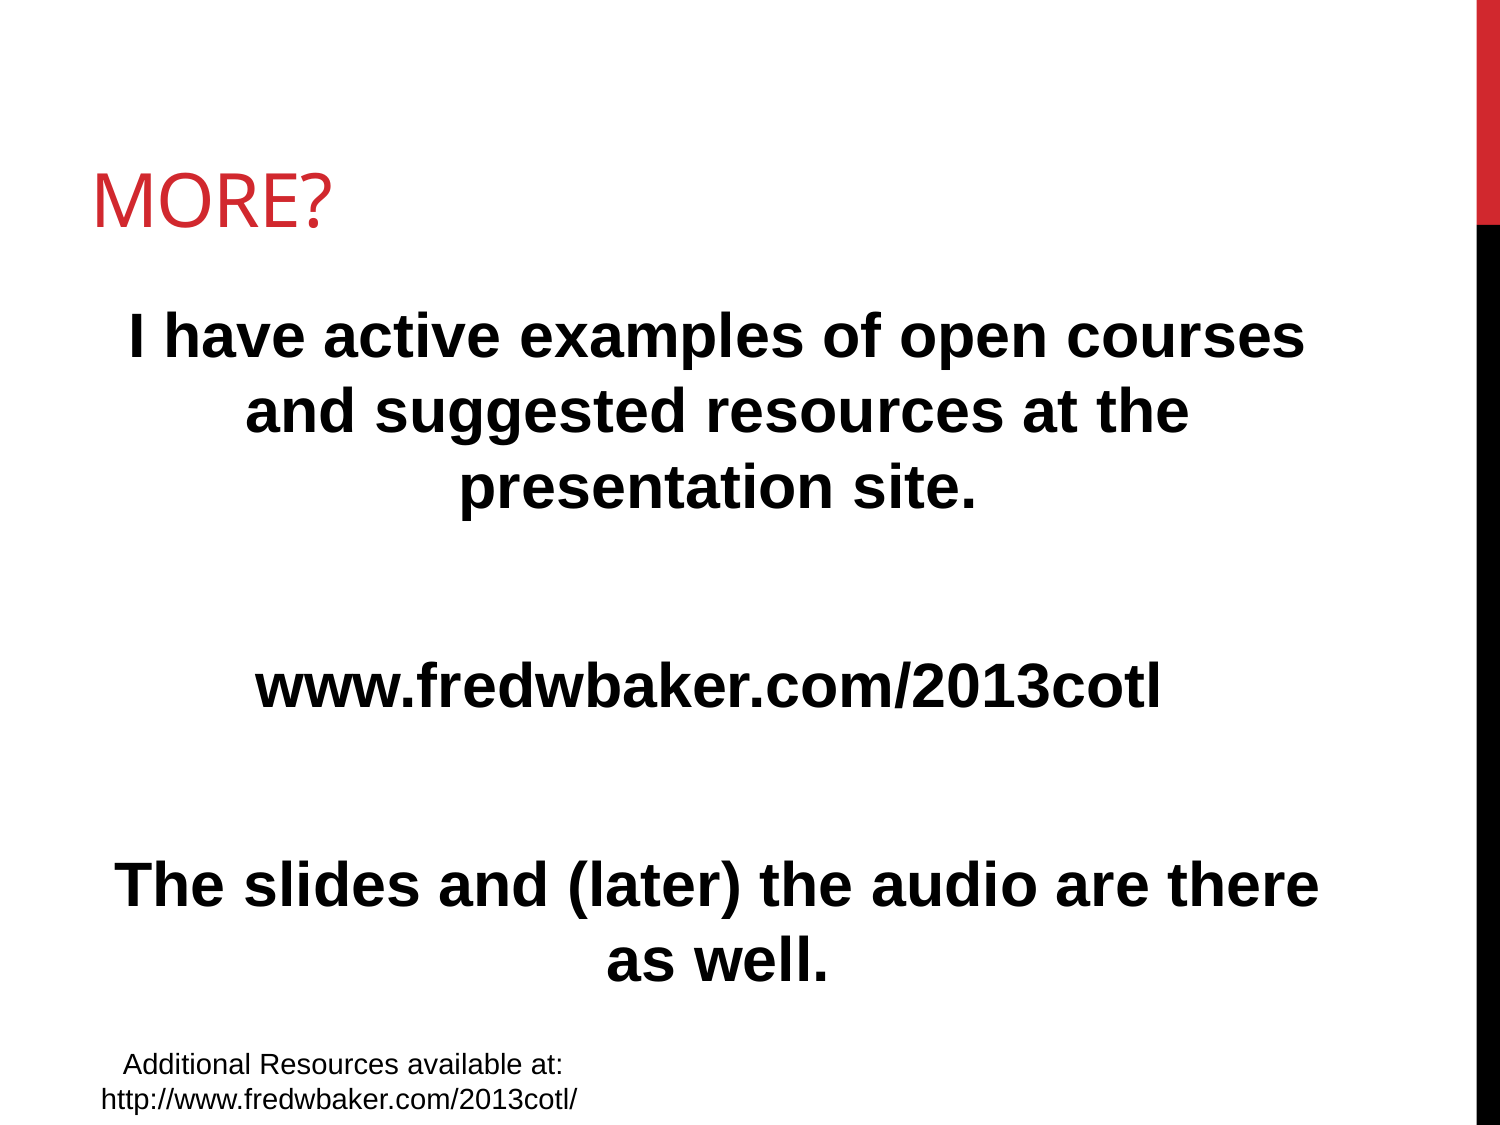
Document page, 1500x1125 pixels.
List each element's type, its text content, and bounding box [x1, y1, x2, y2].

title More? [75, 25, 1025, 250]
footer Additional Resources available at: http://www.fredwbaker.com/2013cotl/ [12, 1037, 675, 1125]
list I have active examples of open courses and suggested resources at the presentation site. www.fredwbaker.com/2013cotl The slides and (later) the audio are there as well. [75, 287, 1363, 1005]
